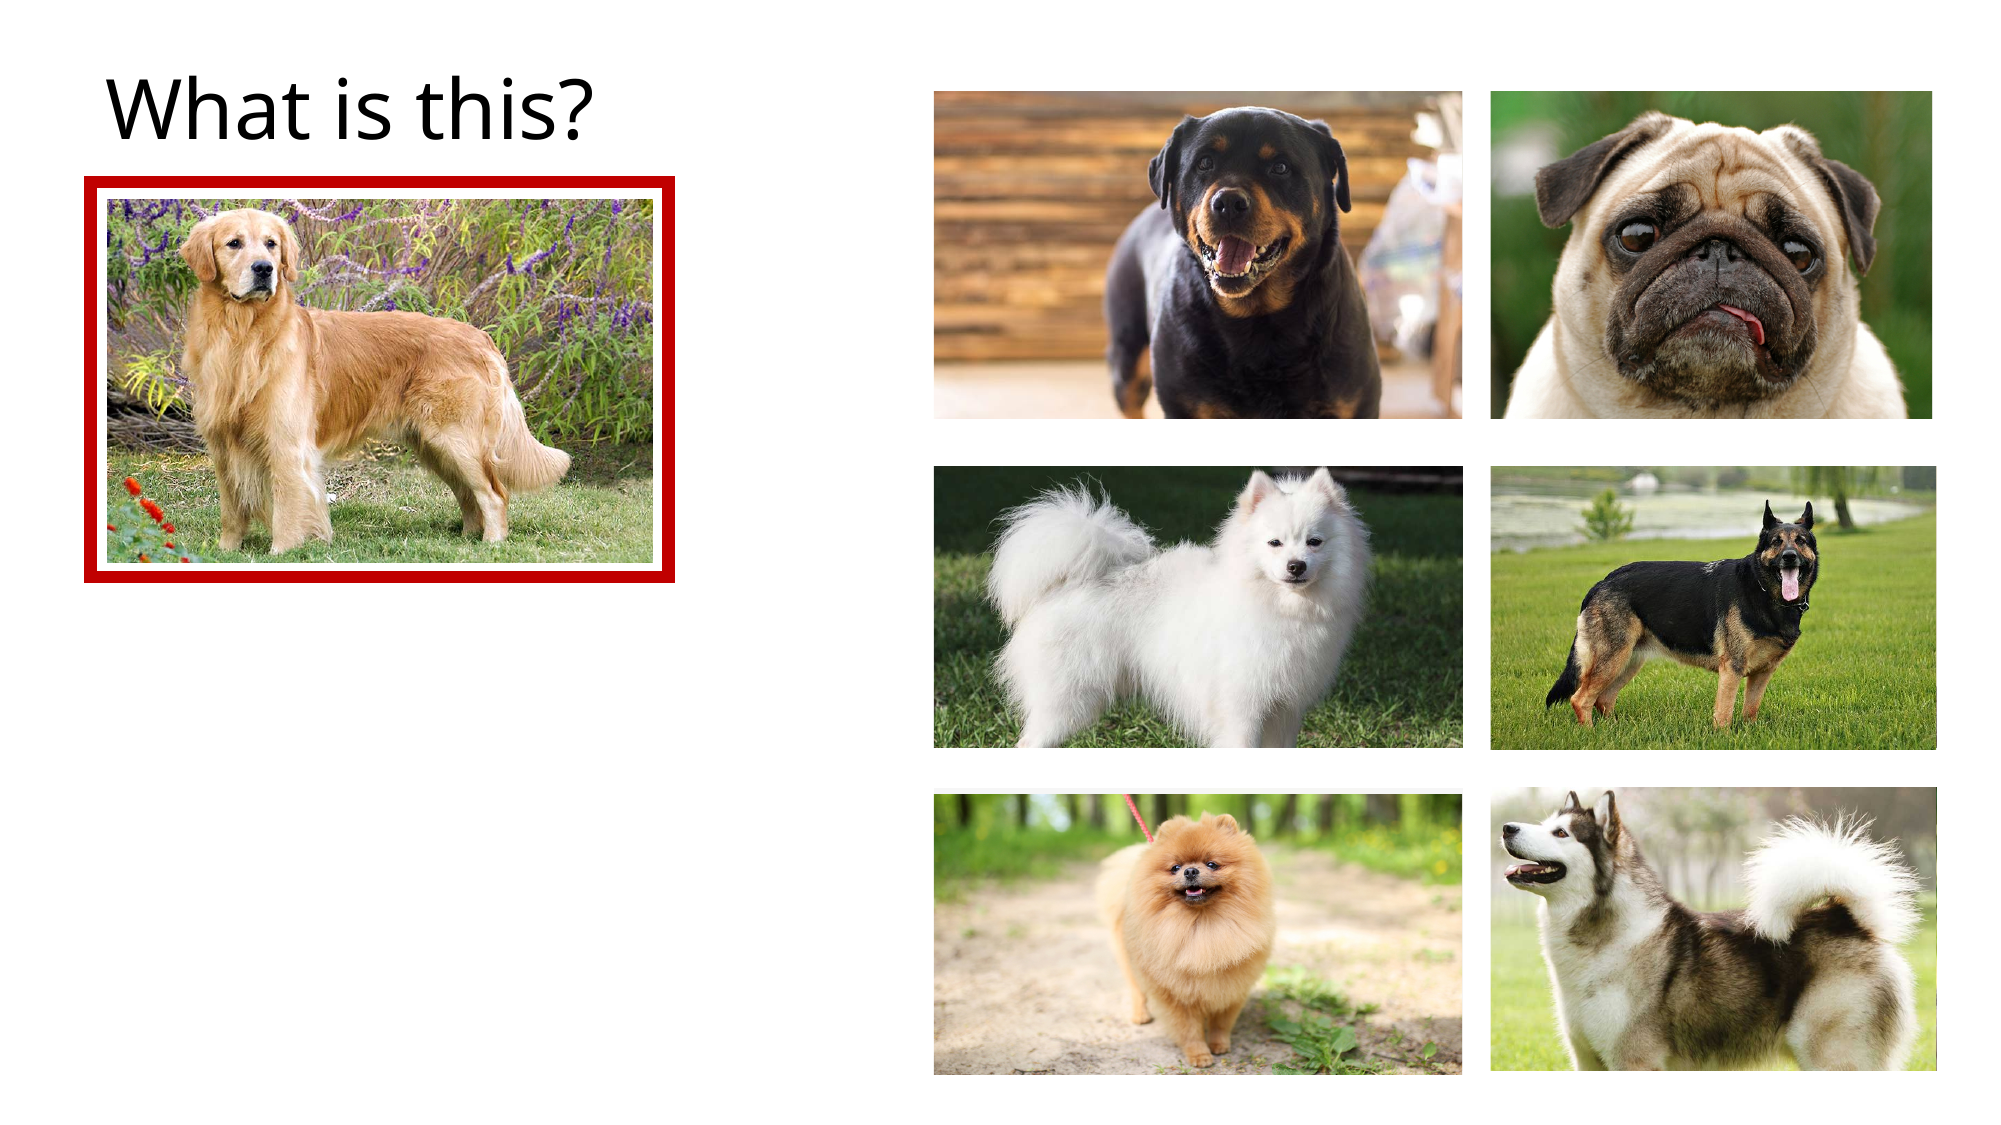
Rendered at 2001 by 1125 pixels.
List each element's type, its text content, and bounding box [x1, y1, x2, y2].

picture [933, 788, 1463, 1075]
picture [1490, 91, 1933, 419]
picture [933, 466, 1463, 748]
picture [1490, 787, 1937, 1071]
picture [1490, 466, 1937, 750]
title What is this? [90, 60, 1816, 164]
picture [933, 91, 1463, 419]
picture [107, 199, 653, 563]
text_box [90, 181, 669, 578]
